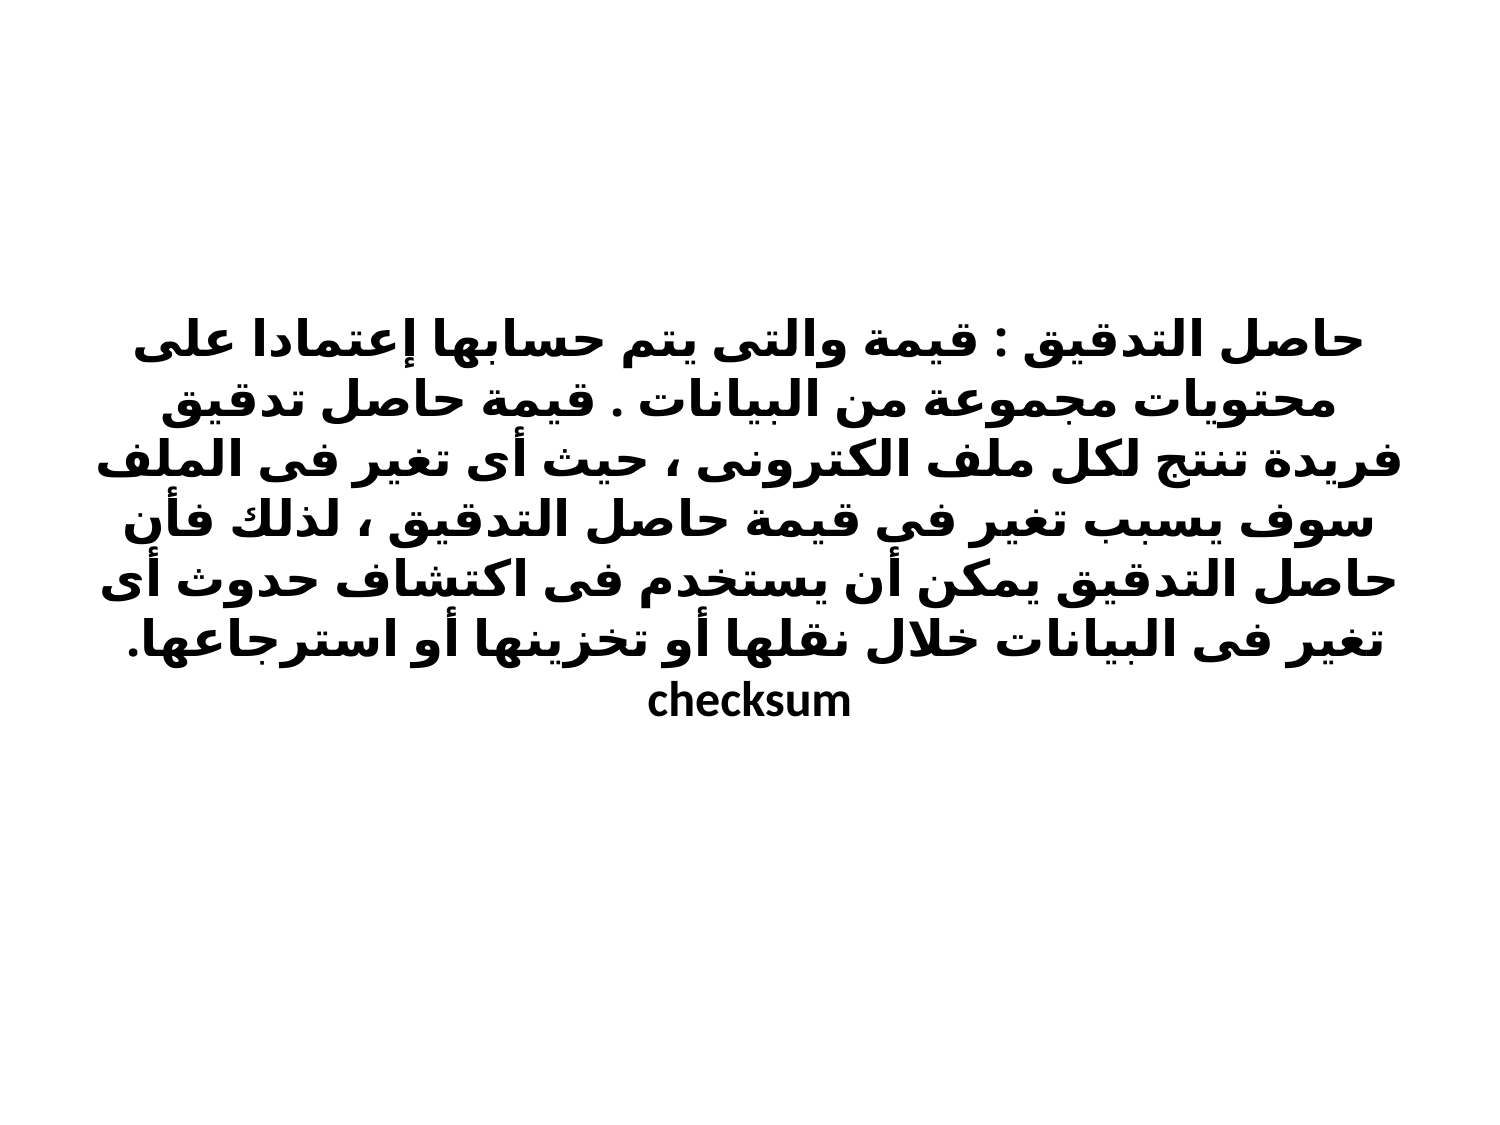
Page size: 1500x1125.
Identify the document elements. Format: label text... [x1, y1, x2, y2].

title حاصل التدقيق : قيمة والتى يتم حسابها إعتمادا على محتويات مجموعة من البيانات . قيمة حاصل تدقيق فريدة تنتج لكل ملف الكترونى ، حيث أى تغير فى الملف سوف يسبب تغير فى قيمة حاصل التدقيق ، لذلك فأن حاصل التدقيق يمكن أن يستخدم فى اكتشاف حدوث أى تغير فى البيانات خلال نقلها أو تخزينها أو استرجاعها. checksum [75, 45, 1425, 988]
